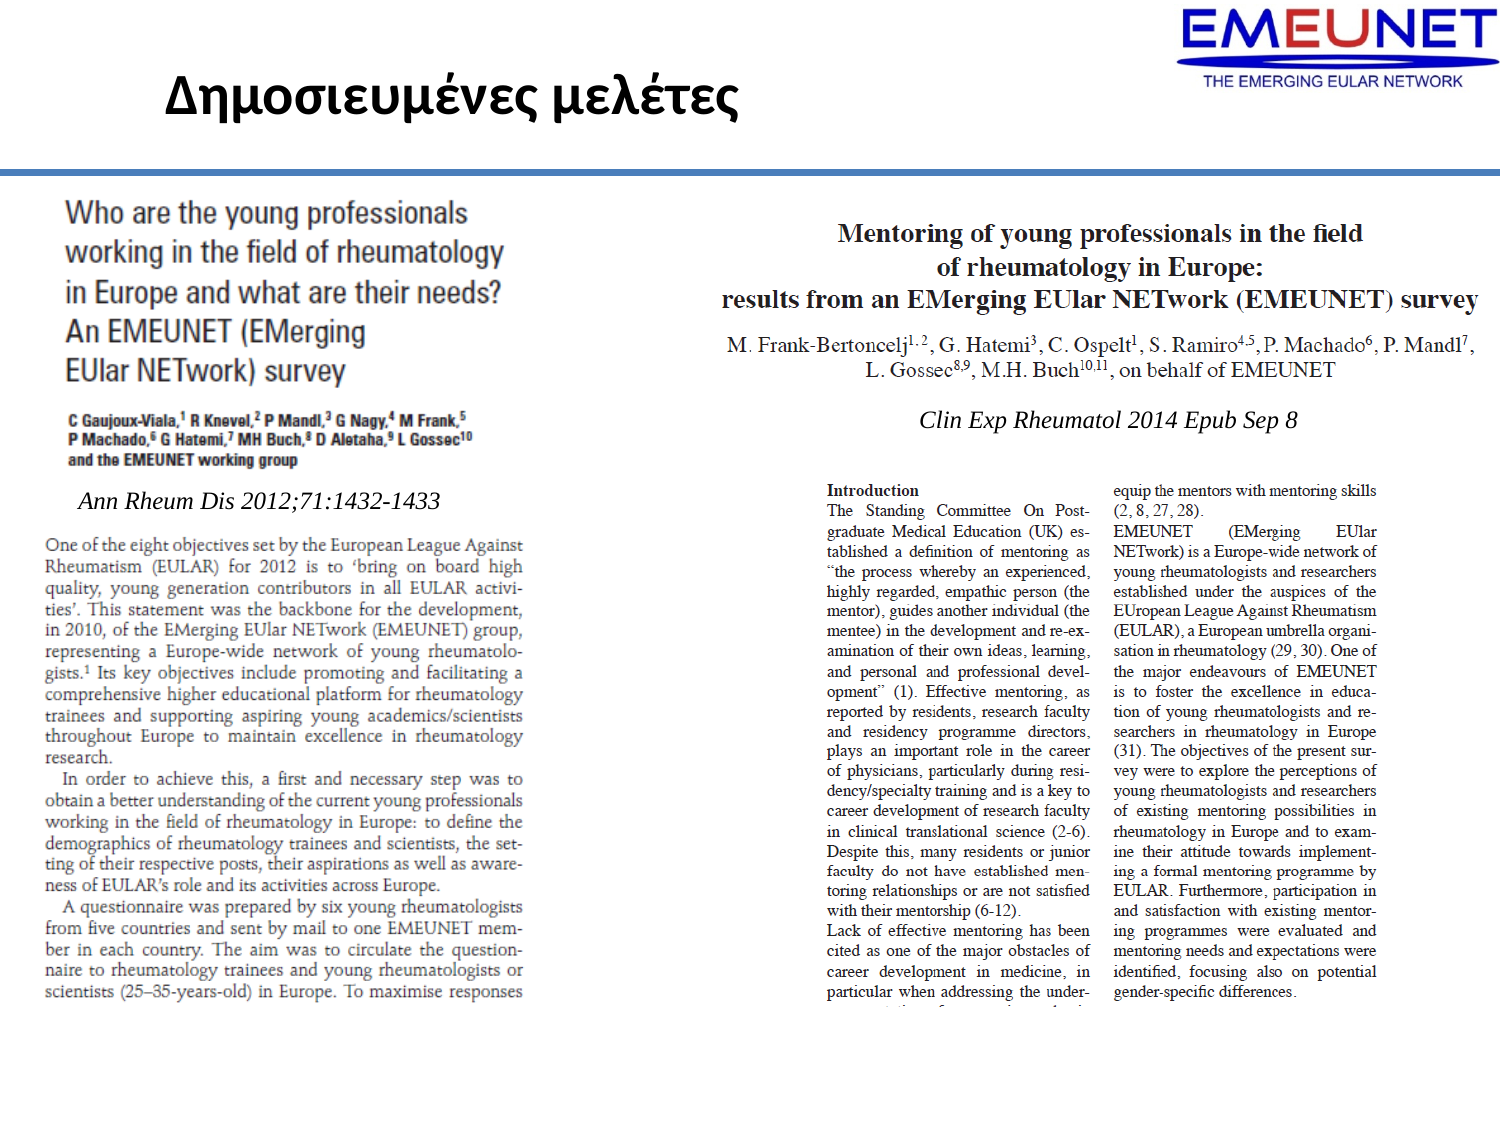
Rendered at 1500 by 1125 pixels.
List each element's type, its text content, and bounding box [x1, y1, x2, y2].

picture [33, 526, 537, 1006]
text_box Ann Rheum Dis 2012;71:1432-1433 [29, 477, 491, 522]
text_box Clin Exp Rheumatol 2014 Epub Sep 8 [852, 395, 1365, 441]
picture [1173, 4, 1500, 93]
picture [820, 470, 1388, 1007]
picture [700, 199, 1500, 386]
text_box Δημοσιευμένες μελέτες [37, 48, 868, 155]
picture [31, 176, 537, 478]
